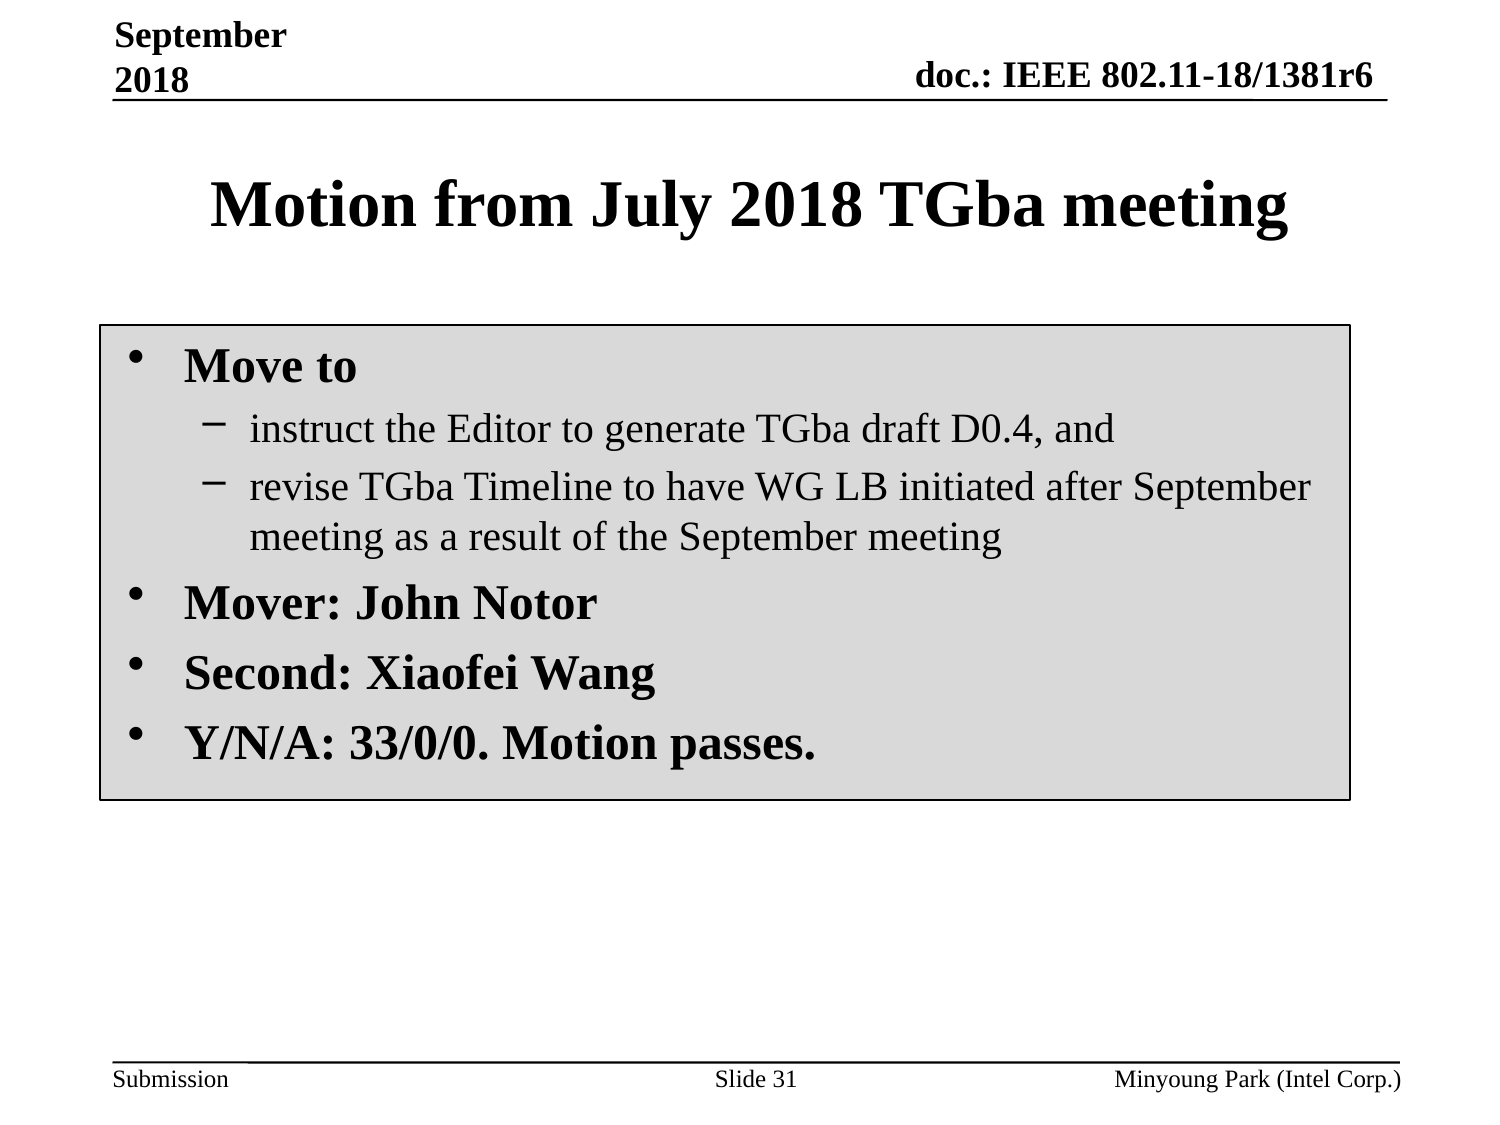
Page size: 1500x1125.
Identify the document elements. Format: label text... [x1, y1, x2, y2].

footer Minyoung Park (Intel Corp.) [949, 1061, 1402, 1093]
text_box [99, 324, 112, 800]
slide_number Slide 31 [712, 1061, 800, 1093]
list Move to instruct the Editor to generate TGba draft D0.4, and revise TGba Timeline to have WG LB initiated after September meeting as a result of the September meeting Mover: John Notor Second: Xiaofei Wang Y/N/A: 33/0/0. Motion passes. [112, 324, 1388, 1000]
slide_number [114, 54, 335, 101]
title Motion from July 2018 TGba meeting [112, 112, 1388, 288]
